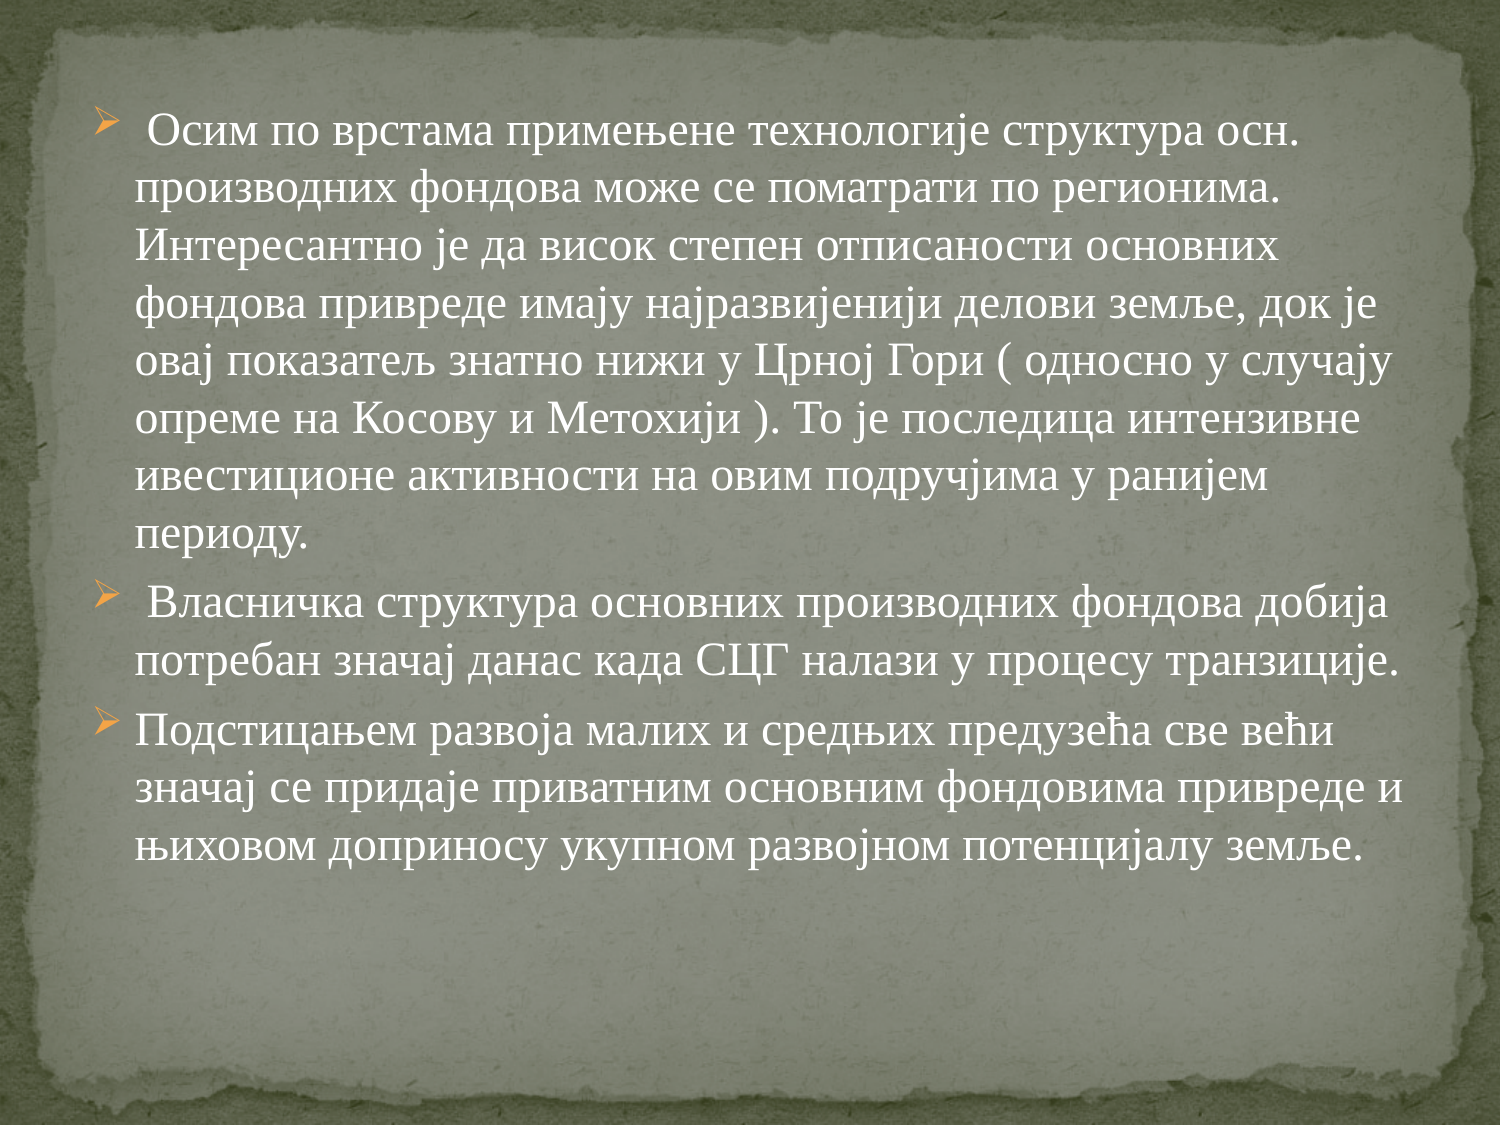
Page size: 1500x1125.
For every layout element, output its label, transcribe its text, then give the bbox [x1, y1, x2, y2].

list Осим по врстама примењене технологије структура осн. производних фондова може се поматрати по регионима. Интересантно је да висок степен отписаности основних фондова привреде имају најразвијенији делови земље, док је овај показатељ знатно нижи у Црној Гори ( односно у случају опреме на Косову и Метохији ). То је последица интензивне ивестиционе активности на овим подручјима у ранијем периоду. Власничка структура основних производних фондова добија потребан значај данас када СЦГ налази у процесу транзиције. Подстицањем развоја малих и средњих предузећа све већи значај се придаје приватним основним фондовима привреде и њиховом доприносу укупном развојном потенцијалу земље. [76, 90, 1425, 1000]
